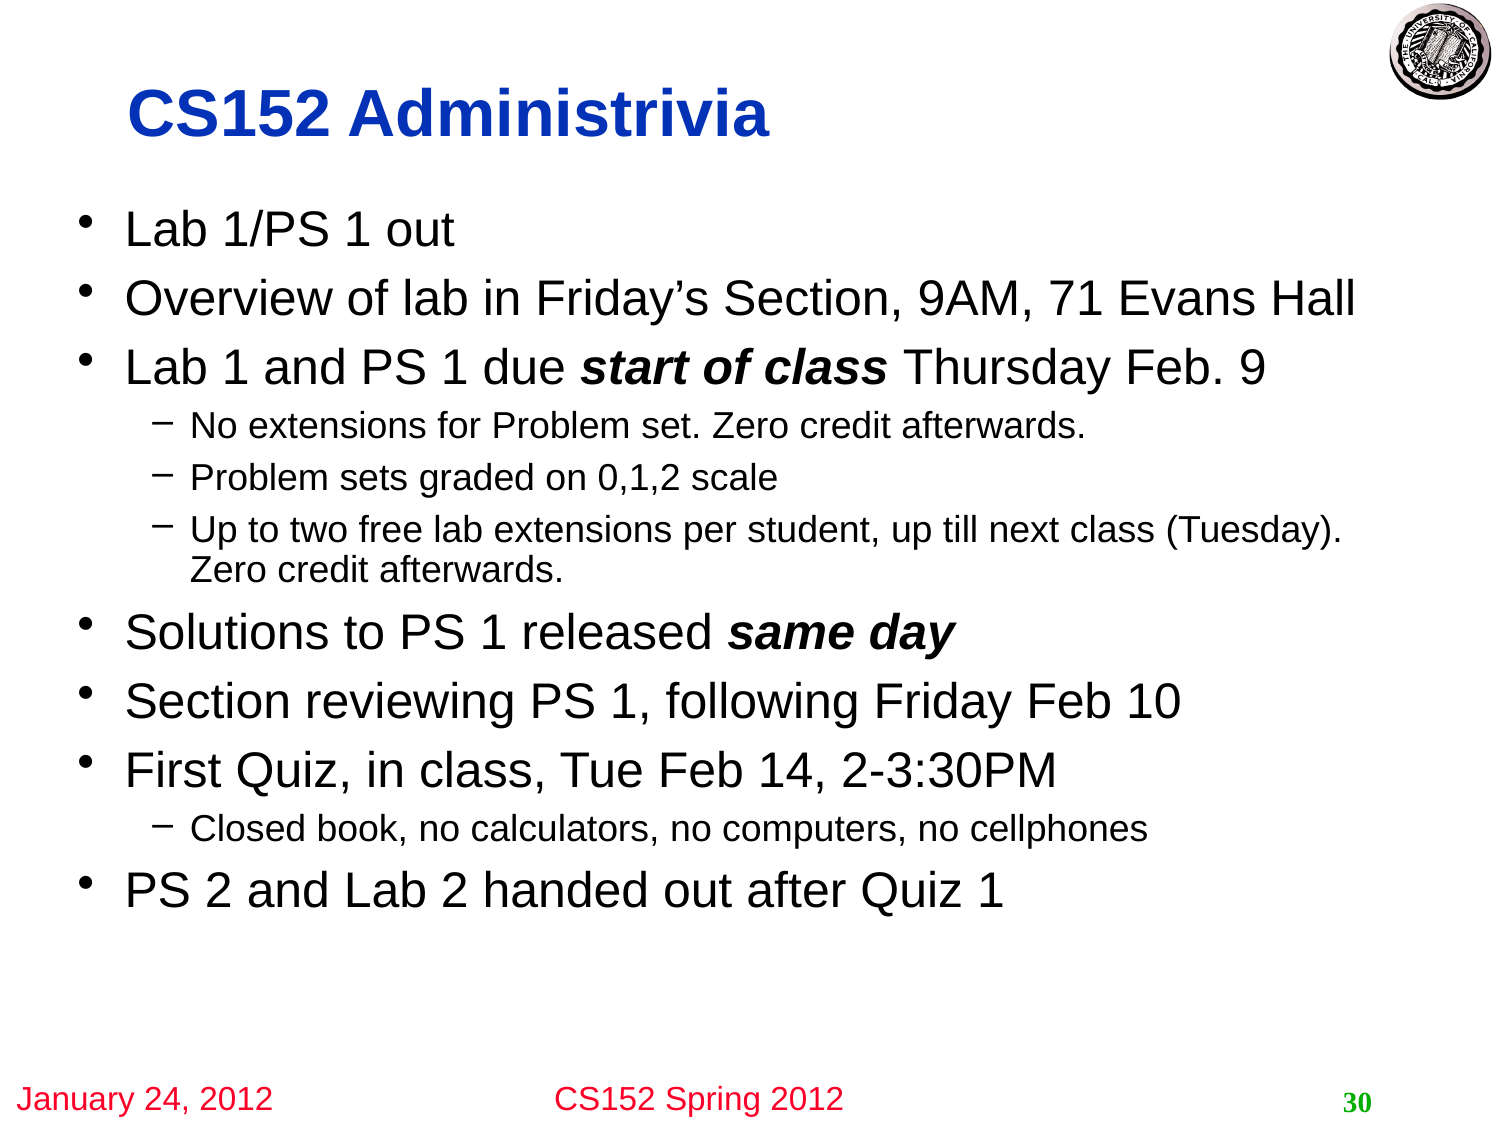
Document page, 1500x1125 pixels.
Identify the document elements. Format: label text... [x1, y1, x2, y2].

list Lab 1/PS 1 out Overview of lab in Friday’s Section, 9AM, 71 Evans Hall Lab 1 and PS 1 due start of class Thursday Feb. 9 No extensions for Problem set. Zero credit afterwards. Problem sets graded on 0,1,2 scale Up to two free lab extensions per student, up till next class (Tuesday). Zero credit afterwards. Solutions to PS 1 released same day Section reviewing PS 1, following Friday Feb 10 First Quiz, in class, Tue Feb 14, 2-3:30PM Closed book, no calculators, no computers, no cellphones PS 2 and Lab 2 handed out after Quiz 1 [62, 195, 1438, 1005]
picture [1378, 0, 1500, 103]
title CS152 Administrivia [112, 53, 1310, 176]
slide_number 30 [1074, 1076, 1388, 1125]
